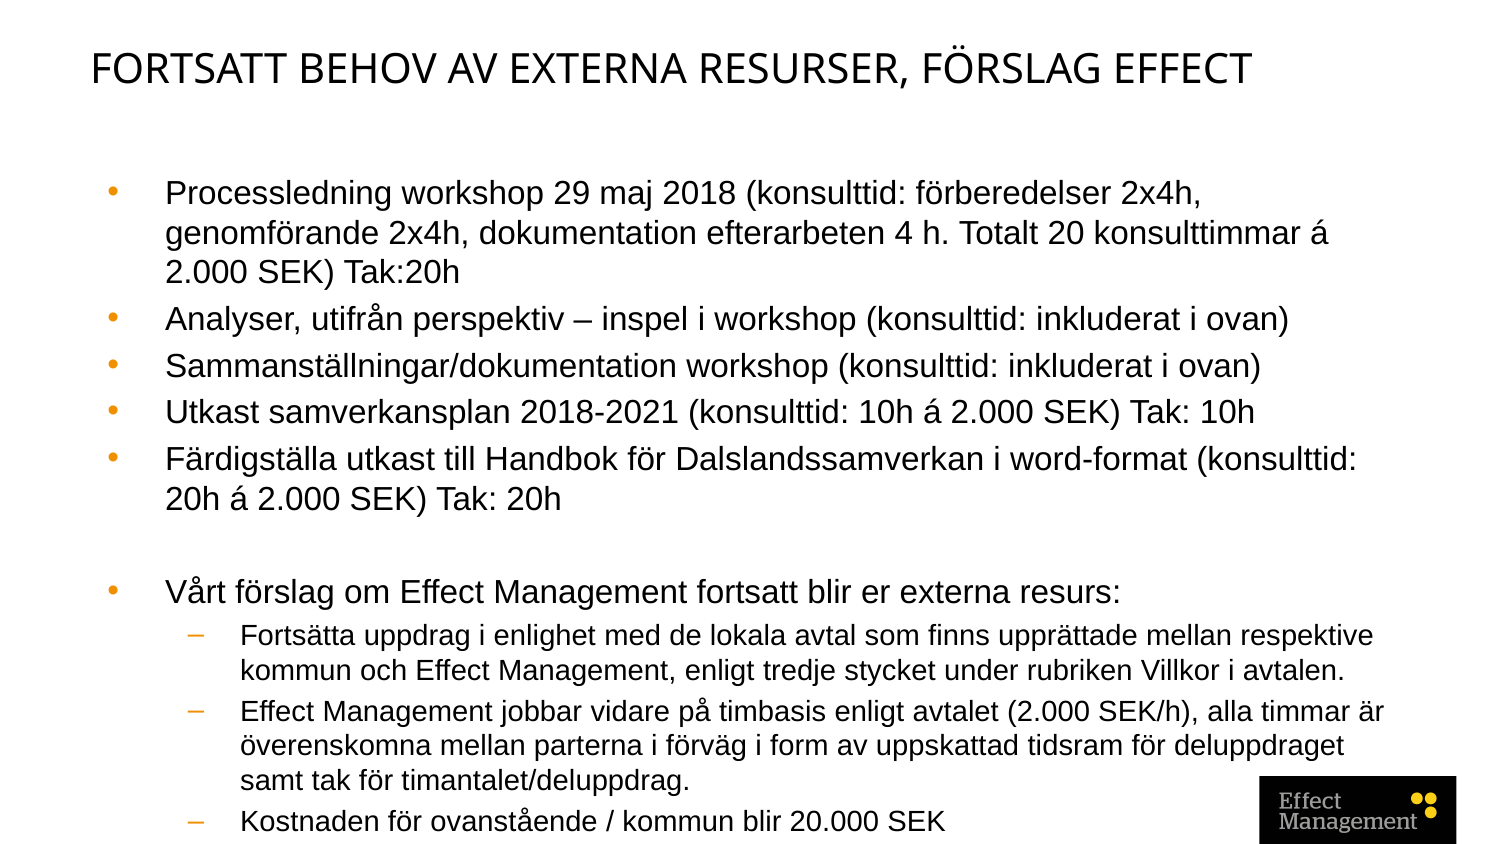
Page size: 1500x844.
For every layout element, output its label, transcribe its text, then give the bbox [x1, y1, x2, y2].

picture [1259, 776, 1457, 844]
title FORTSATT BEHOV AV EXTERNA RESURSER, FÖRSLAG EFFECT [75, 20, 1425, 114]
list Processledning workshop 29 maj 2018 (konsulttid: förberedelser 2x4h, genomförande 2x4h, dokumentation efterarbeten 4 h. Totalt 20 konsulttimmar á 2.000 SEK) Tak:20h Analyser, utifrån perspektiv – inspel i workshop (konsulttid: inkluderat i ovan) Sammanställningar/dokumentation workshop (konsulttid: inkluderat i ovan) Utkast samverkansplan 2018-2021 (konsulttid: 10h á 2.000 SEK) Tak: 10h Färdigställa utkast till Handbok för Dalslandssamverkan i word-format (konsulttid: 20h á 2.000 SEK) Tak: 20h Vårt förslag om Effect Management fortsatt blir er externa resurs: Fortsätta uppdrag i enlighet med de lokala avtal som finns upprättade mellan respektive kommun och Effect Management, enligt tredje stycket under rubriken Villkor i avtalen. Effect Management jobbar vidare på timbasis enligt avtalet (2.000 SEK/h), alla timmar är överenskomna mellan parterna i förväg i form av uppskattad tidsram för deluppdraget samt tak för timantalet/deluppdrag. Kostnaden för ovanstående / kommun blir 20.000 SEK [75, 155, 1425, 760]
